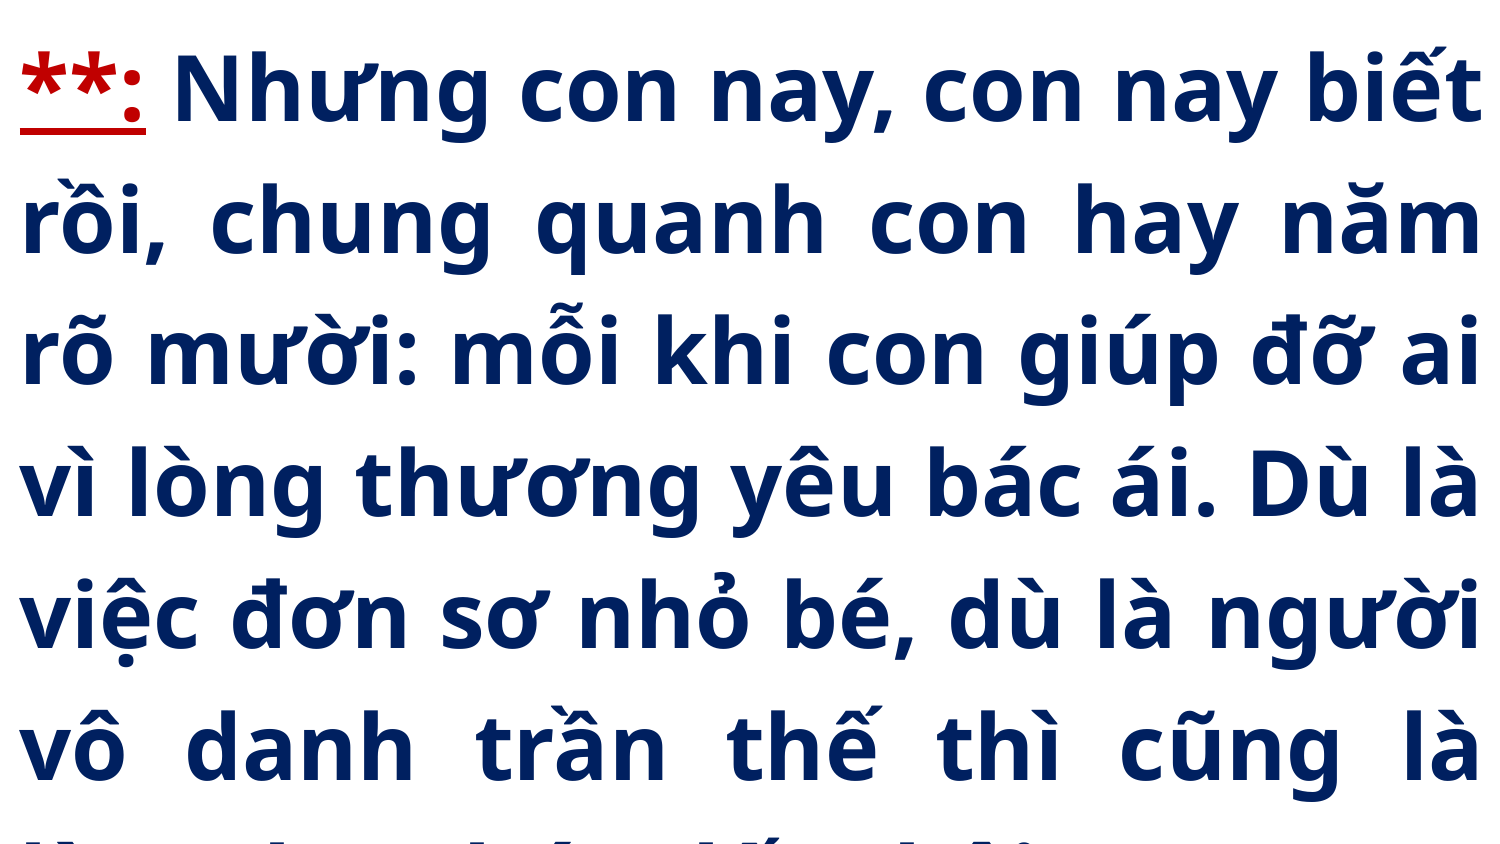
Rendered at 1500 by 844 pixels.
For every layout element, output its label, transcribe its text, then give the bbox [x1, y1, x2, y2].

list **: Nhưng con nay, con nay biết rồi, chung quanh con hay năm rõ mười: mỗi khi con giúp đỡ ai vì lòng thương yêu bác ái. Dù là việc đơn sơ nhỏ bé, dù là người vô danh trần thế thì cũng là làm cho Chúa đấy thôi. [0, 0, 1500, 844]
